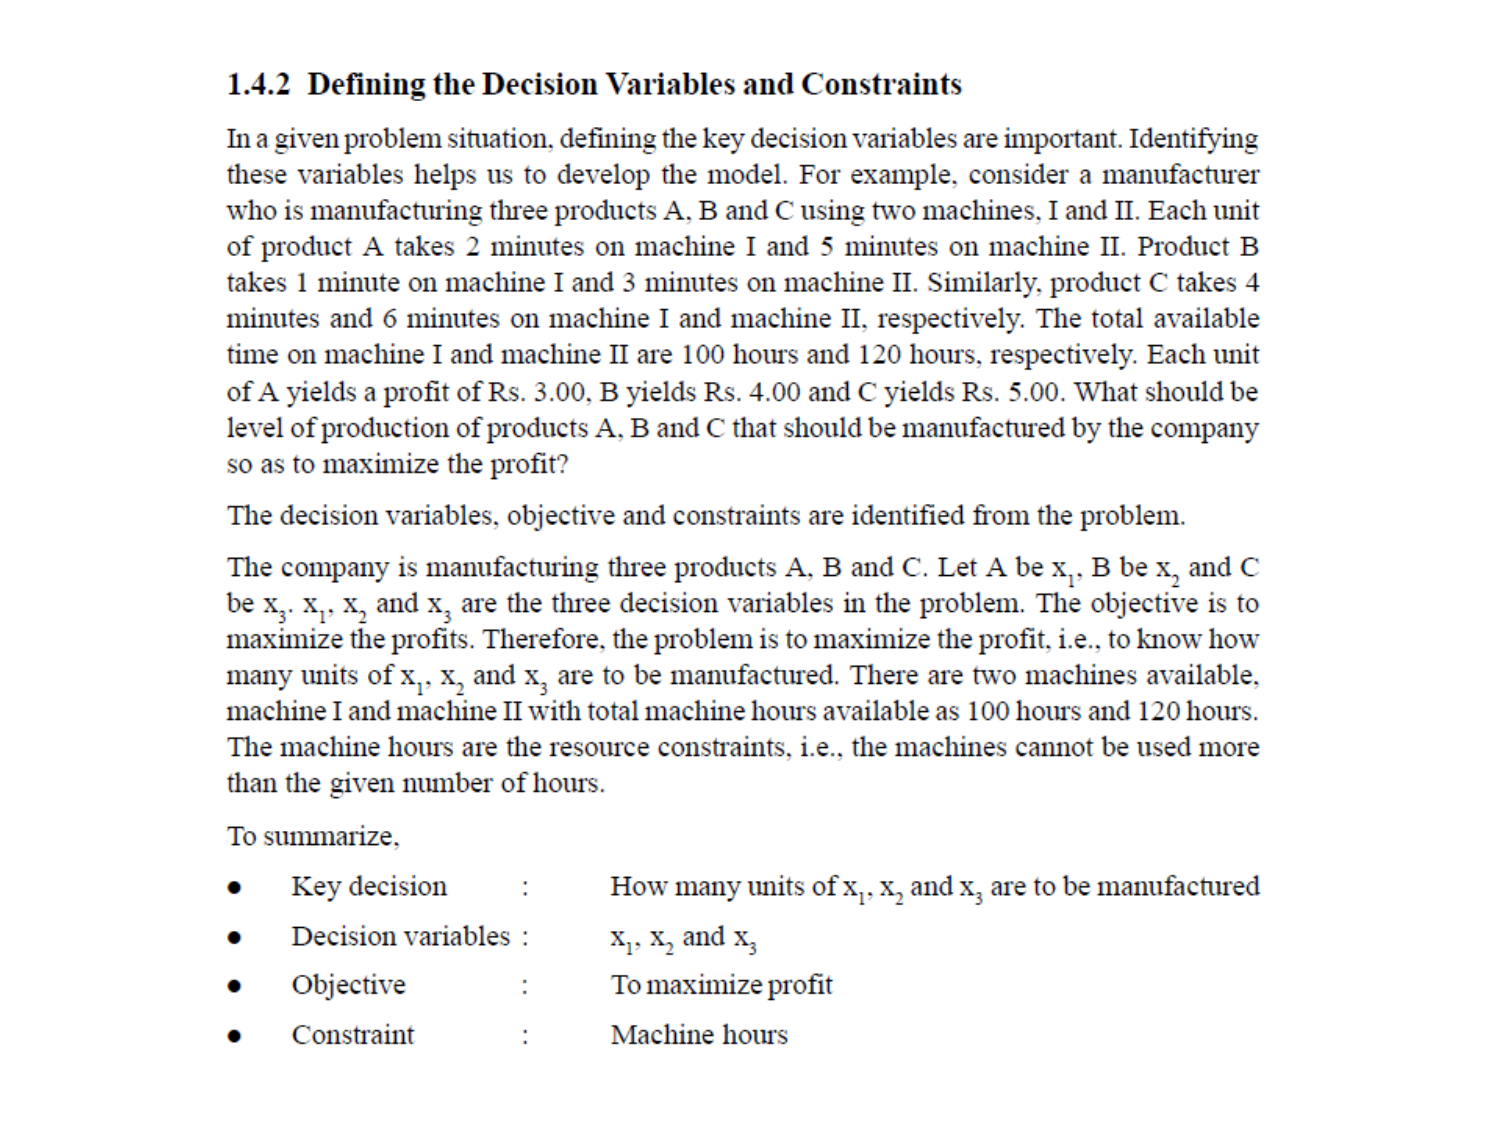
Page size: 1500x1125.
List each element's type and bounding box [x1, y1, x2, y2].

picture [206, 51, 1294, 1074]
